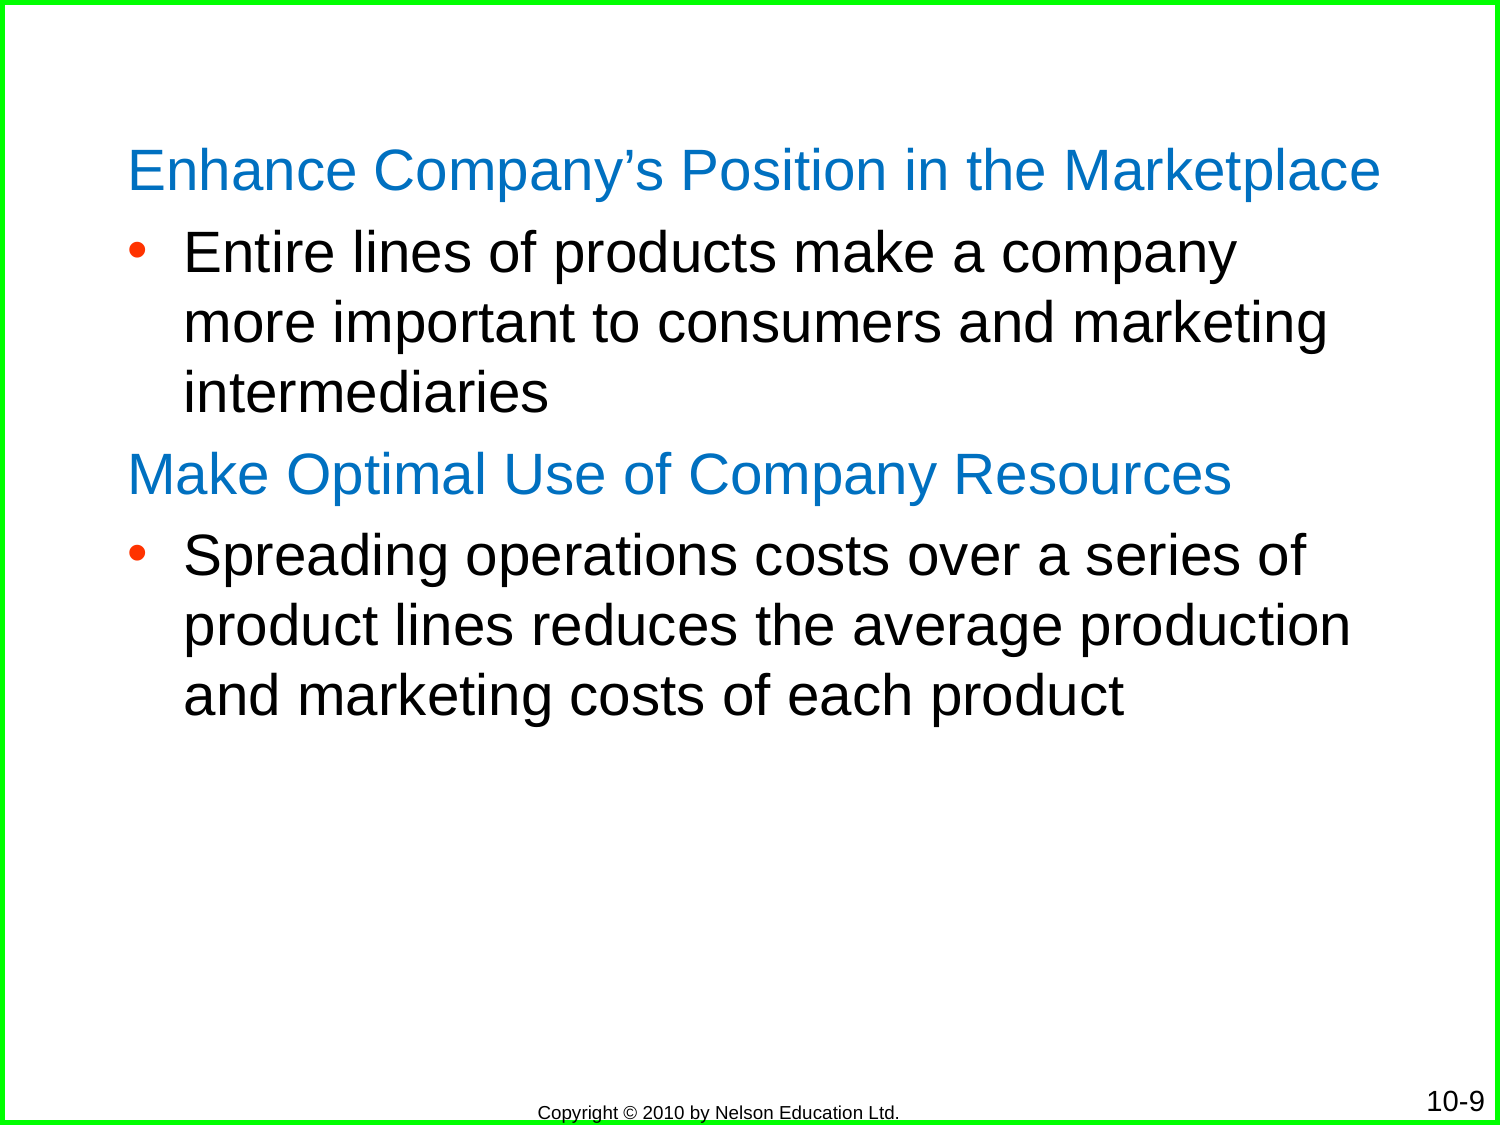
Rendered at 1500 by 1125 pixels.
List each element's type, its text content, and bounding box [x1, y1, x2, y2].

list Enhance Company’s Position in the Marketplace Entire lines of products make a company more important to consumers and marketing intermediaries Make Optimal Use of Company Resources Spreading operations costs over a series of product lines reduces the average production and marketing costs of each product [109, 122, 1403, 1066]
slide_number 10-9 [1374, 1074, 1500, 1125]
